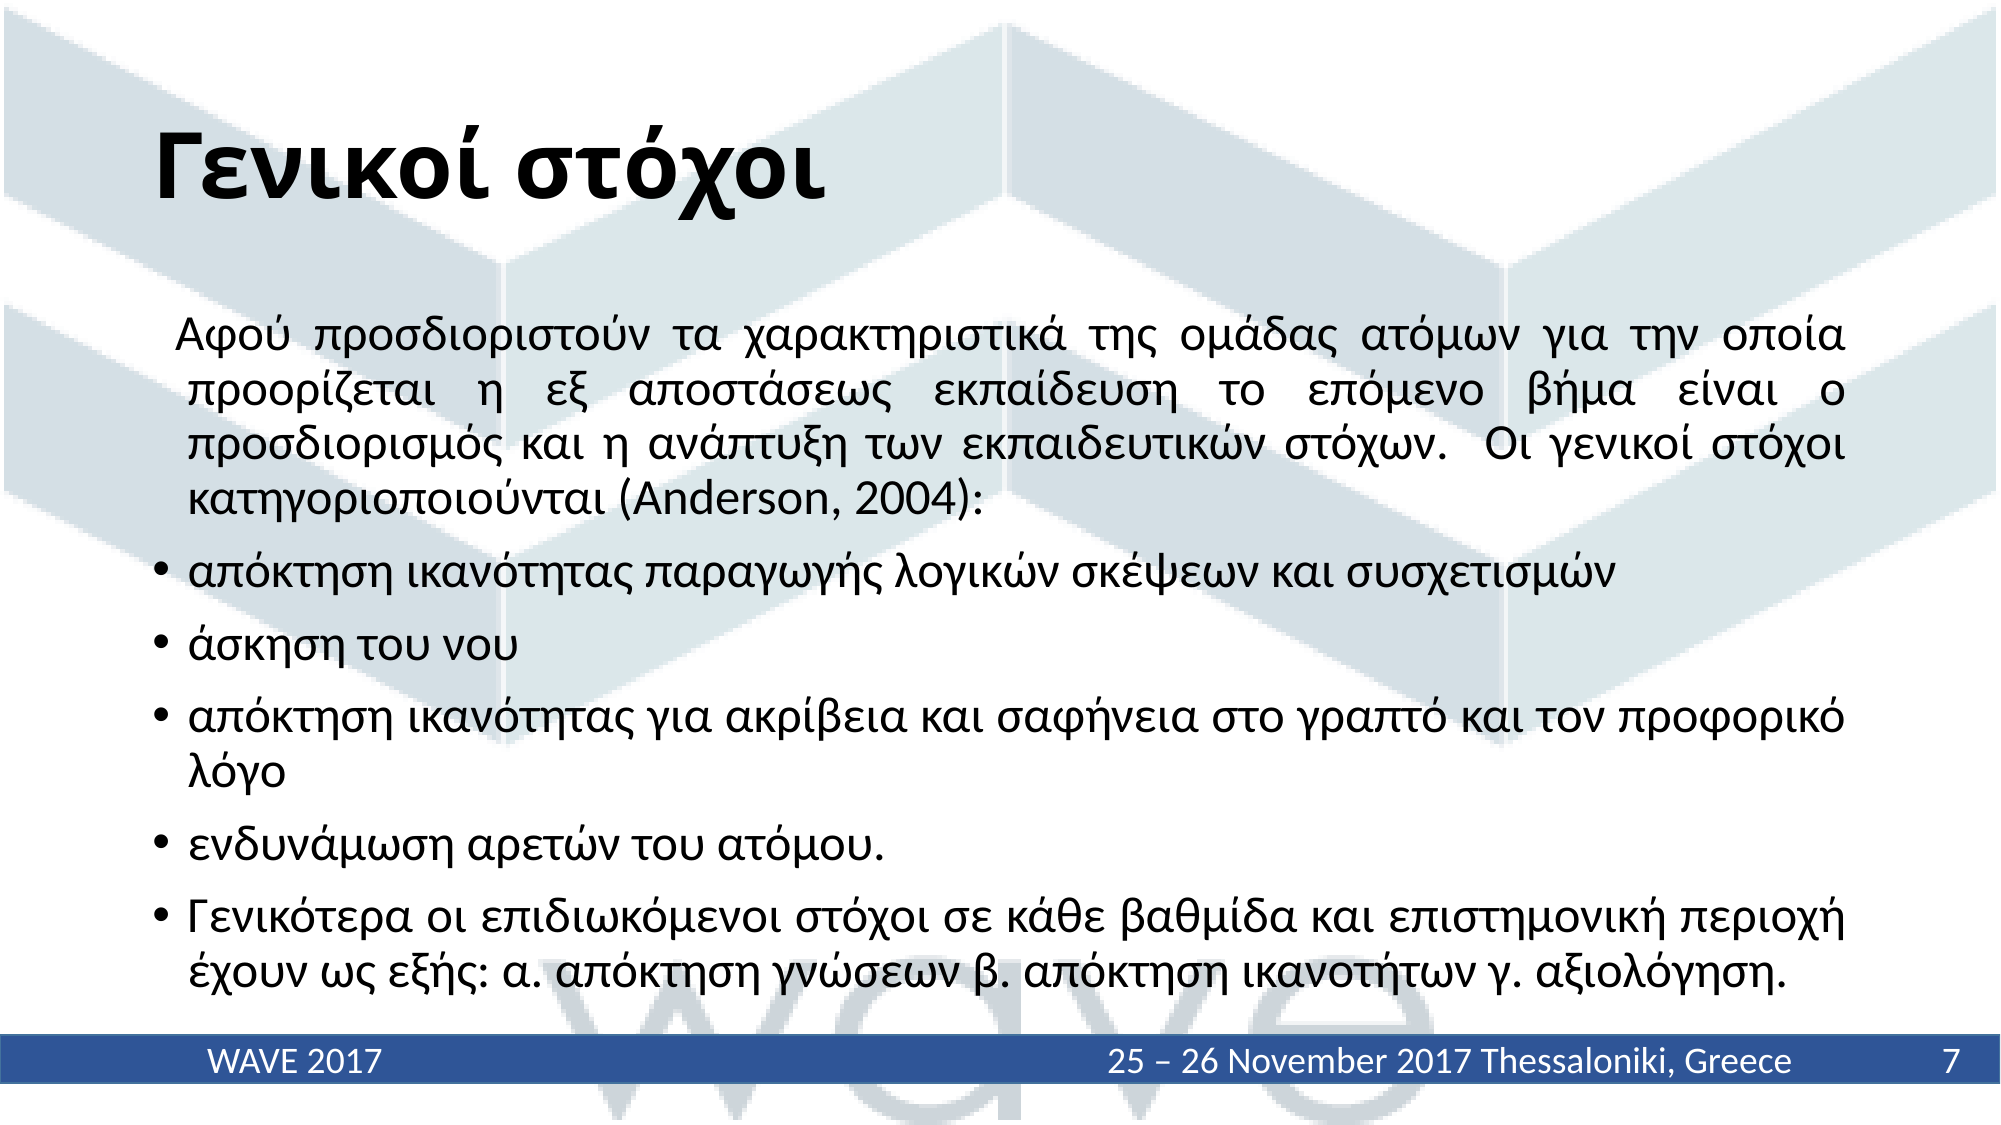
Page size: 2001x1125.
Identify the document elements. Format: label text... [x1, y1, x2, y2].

slide_number 7 [1880, 1029, 1976, 1089]
list Αφού προσδιοριστούν τα χαρακτηριστικά της ομάδας ατόμων για την οποία προορίζεται η εξ αποστάσεως εκπαίδευση το επόμενο βήμα είναι ο προσδιορισμός και η ανάπτυξη των εκπαιδευτικών στόχων. Οι γενικοί στόχοι κατηγοριοποιούνται (Anderson, 2004): απόκτηση ικανότητας παραγωγής λογικών σκέψεων και συσχετισμών άσκηση του νου απόκτηση ικανότητας για ακρίβεια και σαφήνεια στο γραπτό και τον προφορικό λόγο ενδυνάμωση αρετών του ατόμου. Γενικότερα οι επιδιωκόμενοι στόχοι σε κάθε βαθμίδα και επιστημονική περιοχή έχουν ως εξής: α. απόκτηση γνώσεων β. απόκτηση ικανοτήτων γ. αξιολόγηση. [137, 299, 1863, 1070]
title Γενικοί στόχοι [137, 59, 1863, 278]
